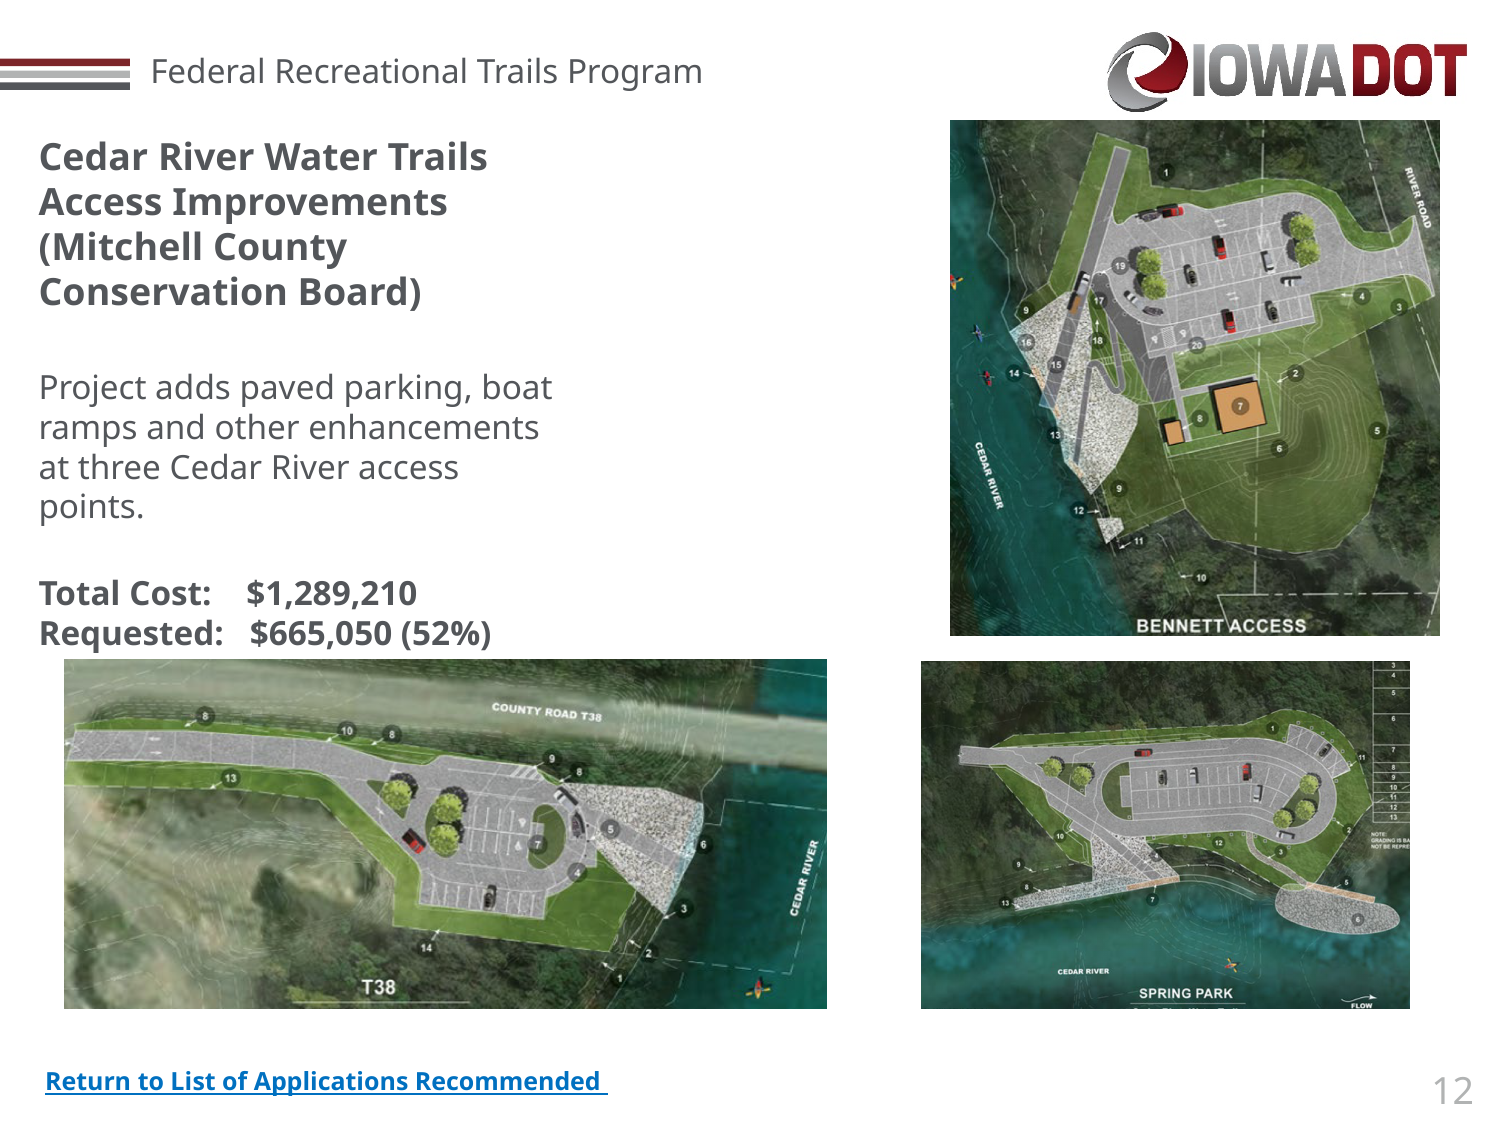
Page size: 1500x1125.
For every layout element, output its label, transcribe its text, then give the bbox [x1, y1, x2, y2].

text_box Return to List of Applications Recommended [30, 1058, 680, 1108]
text_box Cedar River Water Trails Access Improvements (Mitchell County Conservation Board) Project adds paved parking, boat ramps and other enhancements at three Cedar River access points. Total Cost: $1,289,210 Requested: $665,050 (52%) [23, 125, 585, 948]
picture [64, 658, 827, 1009]
picture [1104, 30, 1470, 114]
picture [950, 119, 1440, 636]
picture [920, 660, 1410, 1009]
